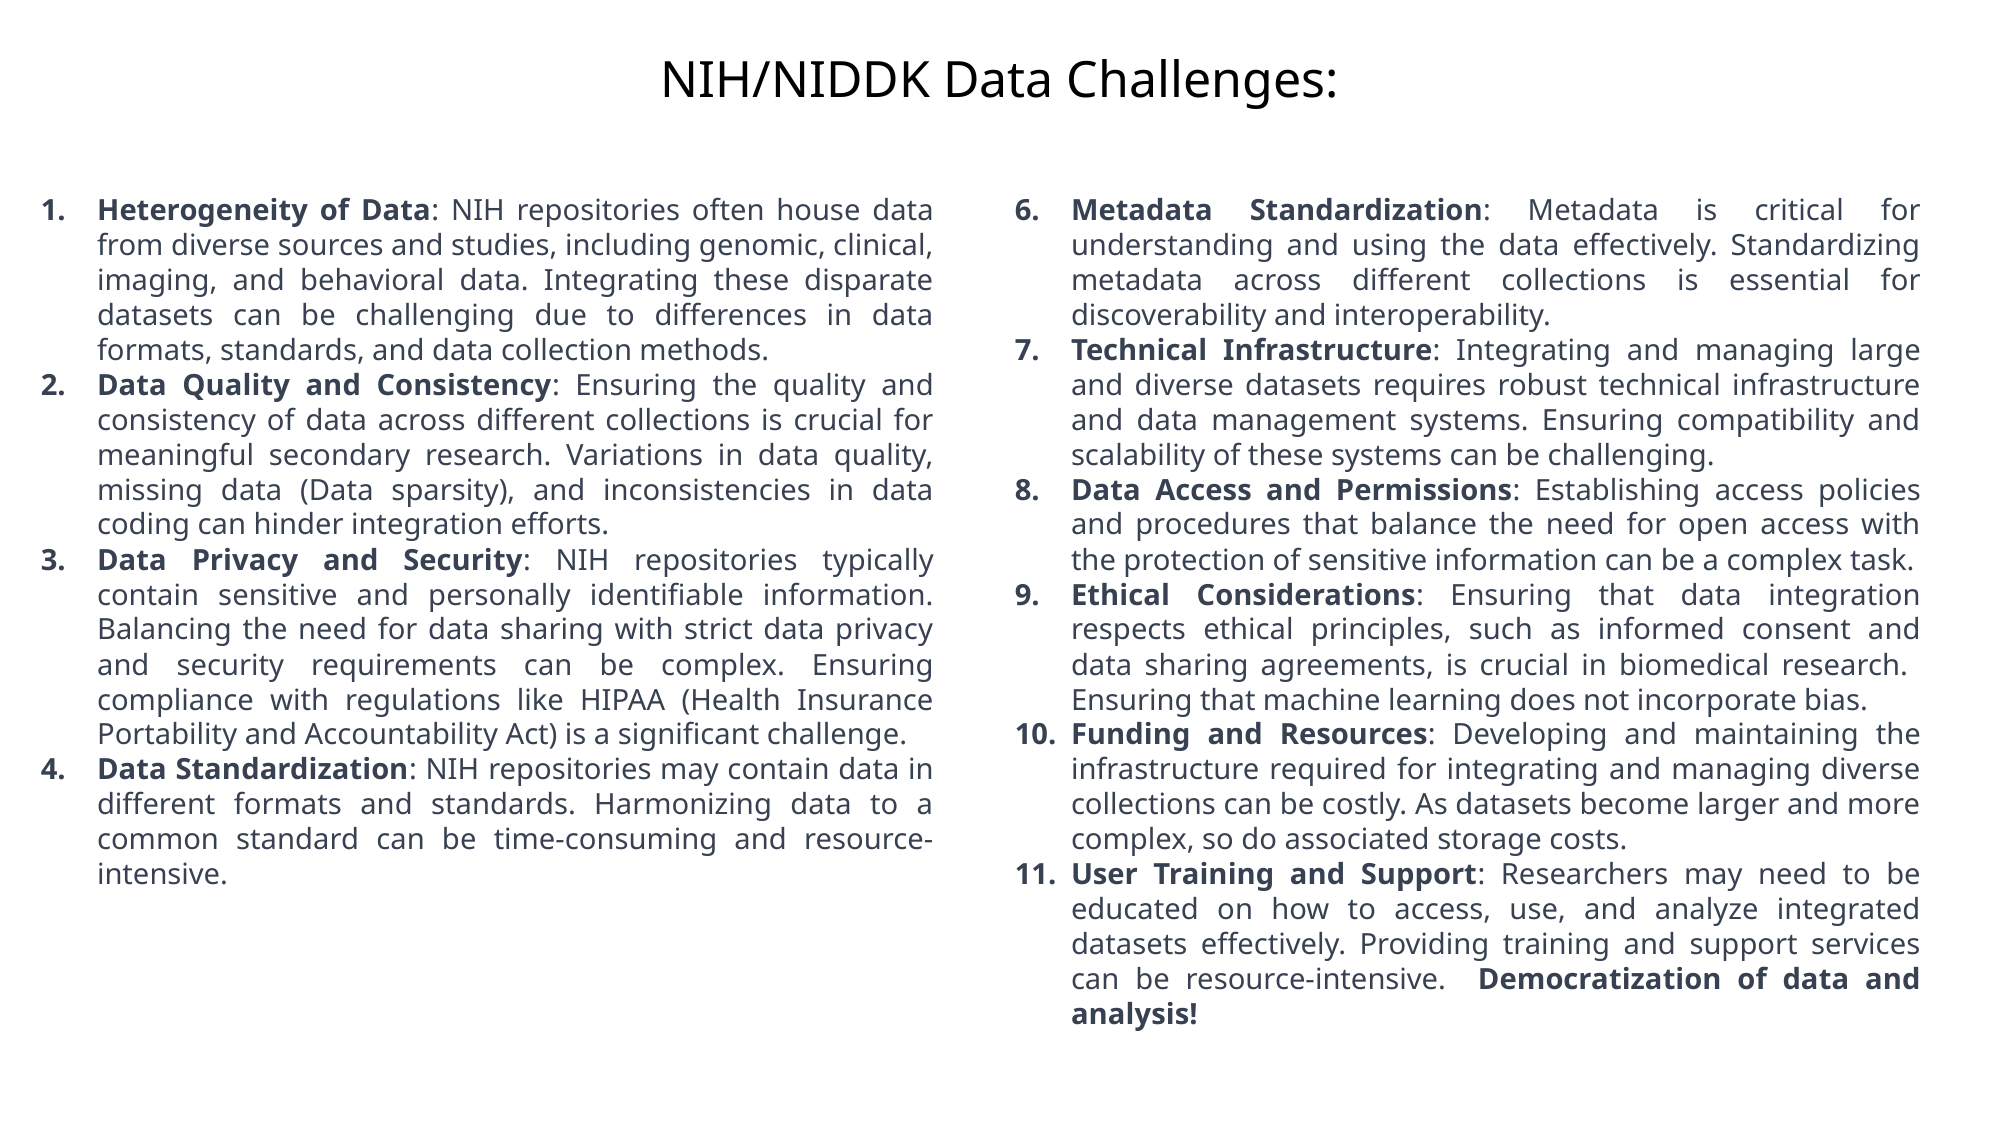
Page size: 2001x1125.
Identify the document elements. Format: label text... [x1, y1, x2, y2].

text_box Metadata Standardization: Metadata is critical for understanding and using the data effectively. Standardizing metadata across different collections is essential for discoverability and interoperability. Technical Infrastructure: Integrating and managing large and diverse datasets requires robust technical infrastructure and data management systems. Ensuring compatibility and scalability of these systems can be challenging. Data Access and Permissions: Establishing access policies and procedures that balance the need for open access with the protection of sensitive information can be a complex task. Ethical Considerations: Ensuring that data integration respects ethical principles, such as informed consent and data sharing agreements, is crucial in biomedical research. Ensuring that machine learning does not incorporate bias. Funding and Resources: Developing and maintaining the infrastructure required for integrating and managing diverse collections can be costly. As datasets become larger and more complex, so do associated storage costs. User Training and Support: Researchers may need to be educated on how to access, use, and analyze integrated datasets effectively. Providing training and support services can be resource-intensive. Democratization of data and analysis! [999, 183, 1936, 1073]
text_box Heterogeneity of Data: NIH repositories often house data from diverse sources and studies, including genomic, clinical, imaging, and behavioral data. Integrating these disparate datasets can be challenging due to differences in data formats, standards, and data collection methods. Data Quality and Consistency: Ensuring the quality and consistency of data across different collections is crucial for meaningful secondary research. Variations in data quality, missing data (Data sparsity), and inconsistencies in data coding can hinder integration efforts. Data Privacy and Security: NIH repositories typically contain sensitive and personally identifiable information. Balancing the need for data sharing with strict data privacy and security requirements can be complex. Ensuring compliance with regulations like HIPAA (Health Insurance Portability and Accountability Act) is a significant challenge. Data Standardization: NIH repositories may contain data in different formats and standards. Harmonizing data to a common standard can be time-consuming and resource-intensive. [26, 183, 949, 898]
text_box NIH/NIDDK Data Challenges: [646, 39, 1354, 115]
